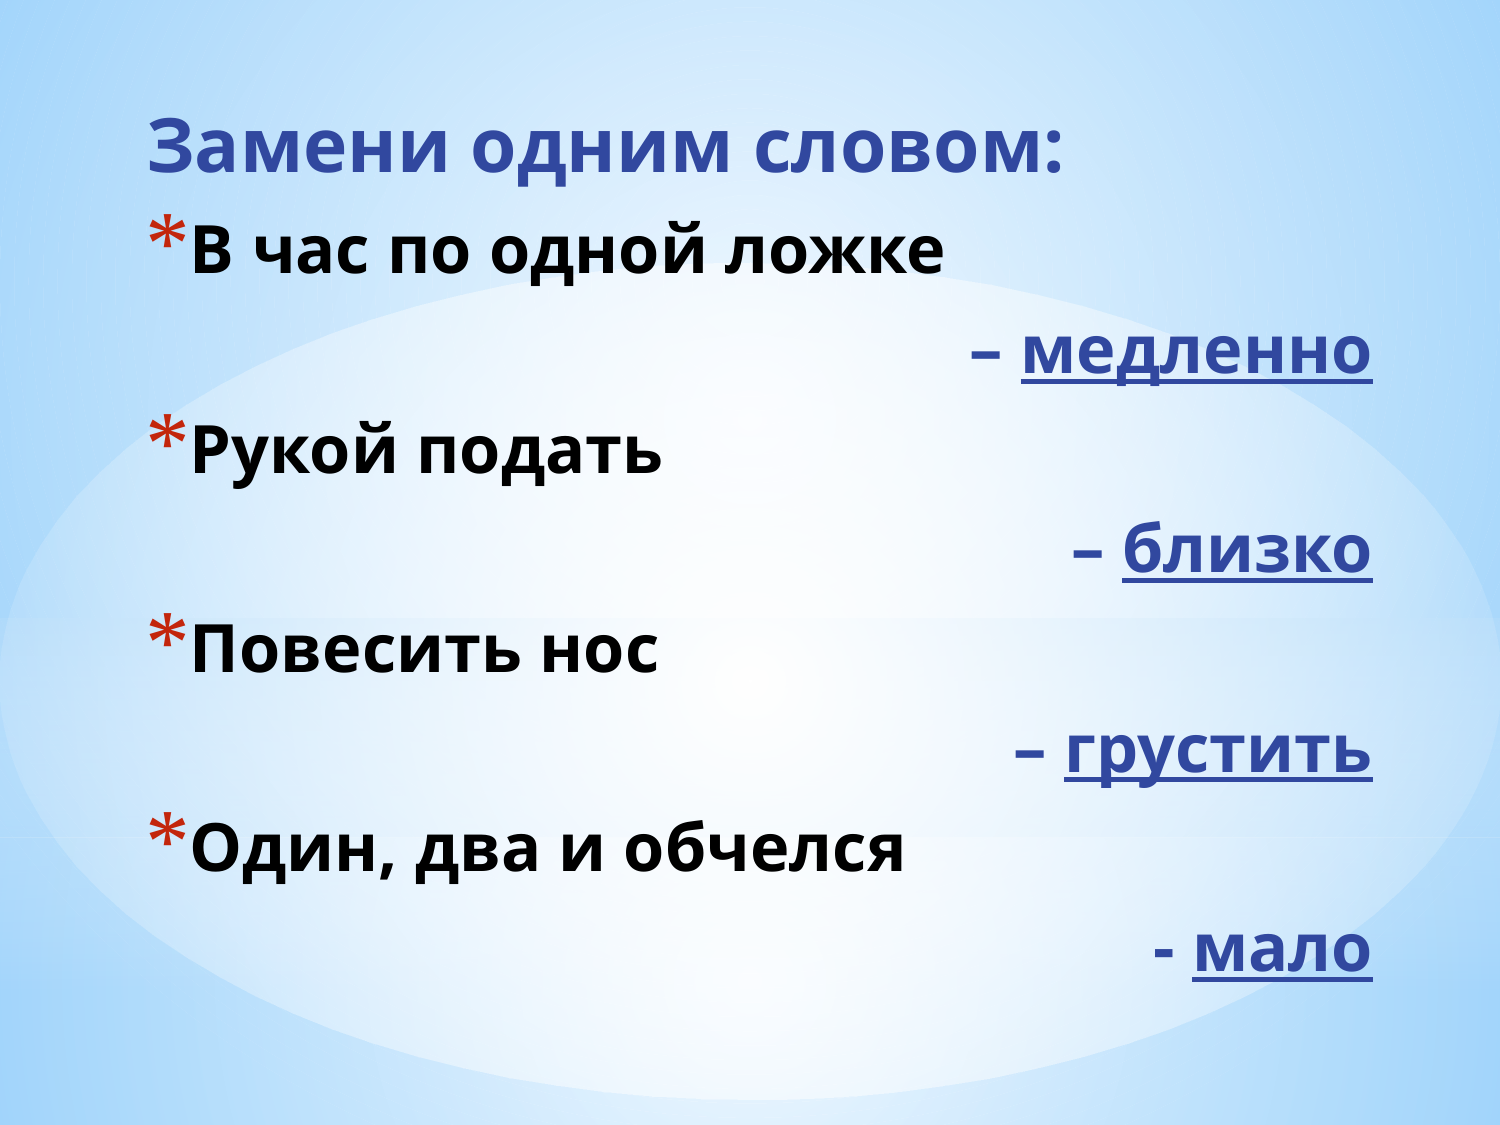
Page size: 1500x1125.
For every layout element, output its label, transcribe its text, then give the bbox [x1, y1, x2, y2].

list Замени одним словом: В час по одной ложке – медленно Рукой подать – близко Повесить нос – грустить Один, два и обчелся - мало [123, 90, 1388, 1047]
